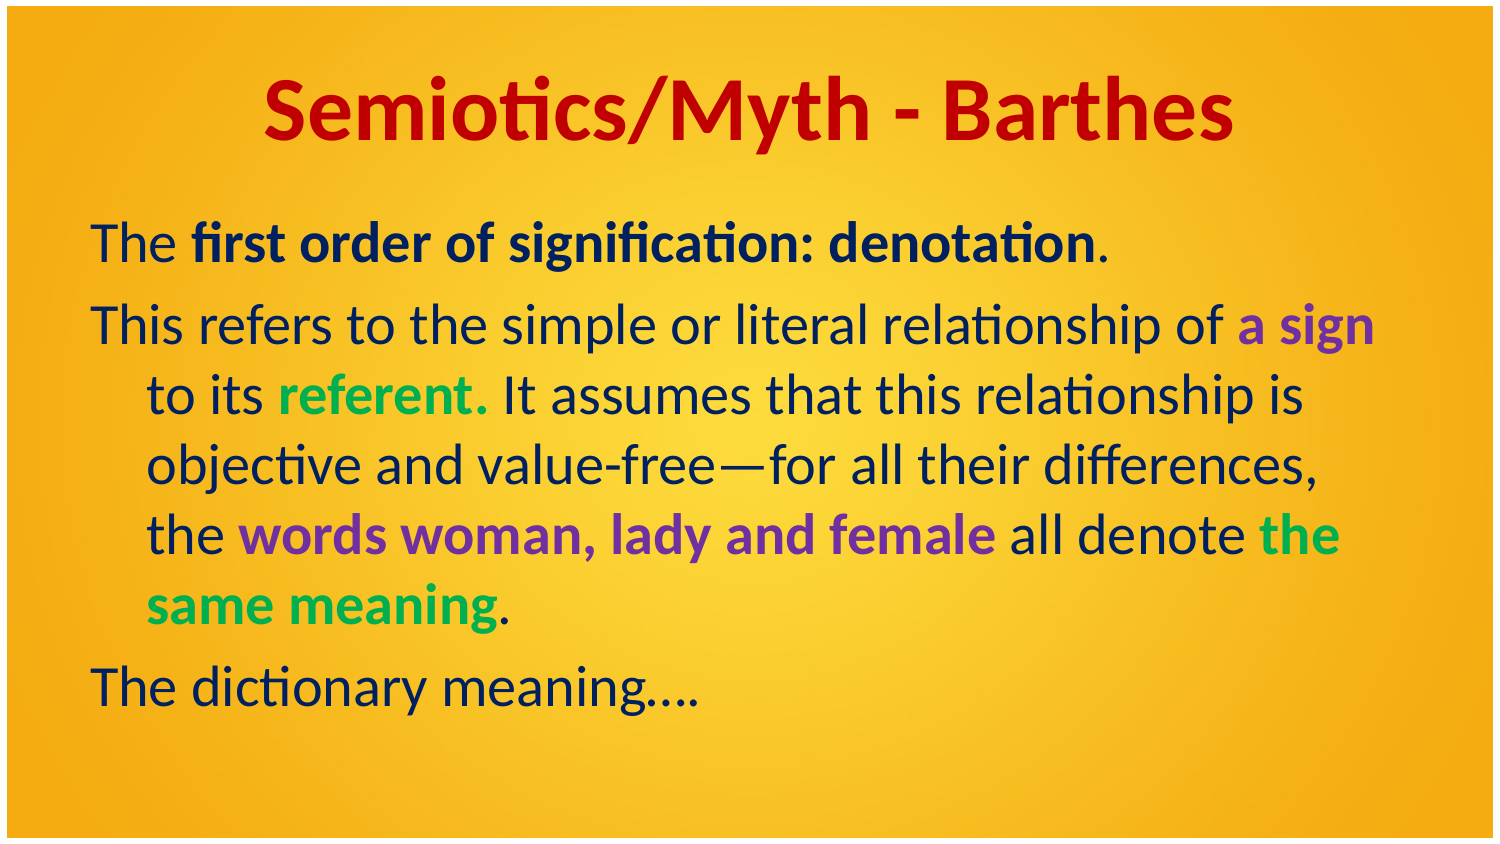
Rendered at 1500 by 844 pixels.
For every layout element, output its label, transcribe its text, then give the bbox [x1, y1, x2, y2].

list The first order of signification: denotation. This refers to the simple or literal relationship of a sign to its referent. It assumes that this relationship is objective and value-free—for all their differences, the words woman, lady and female all denote the same meaning. The dictionary meaning…. [74, 196, 1426, 754]
picture [0, 0, 1500, 844]
title Semiotics/Myth - Barthes [74, 33, 1426, 175]
